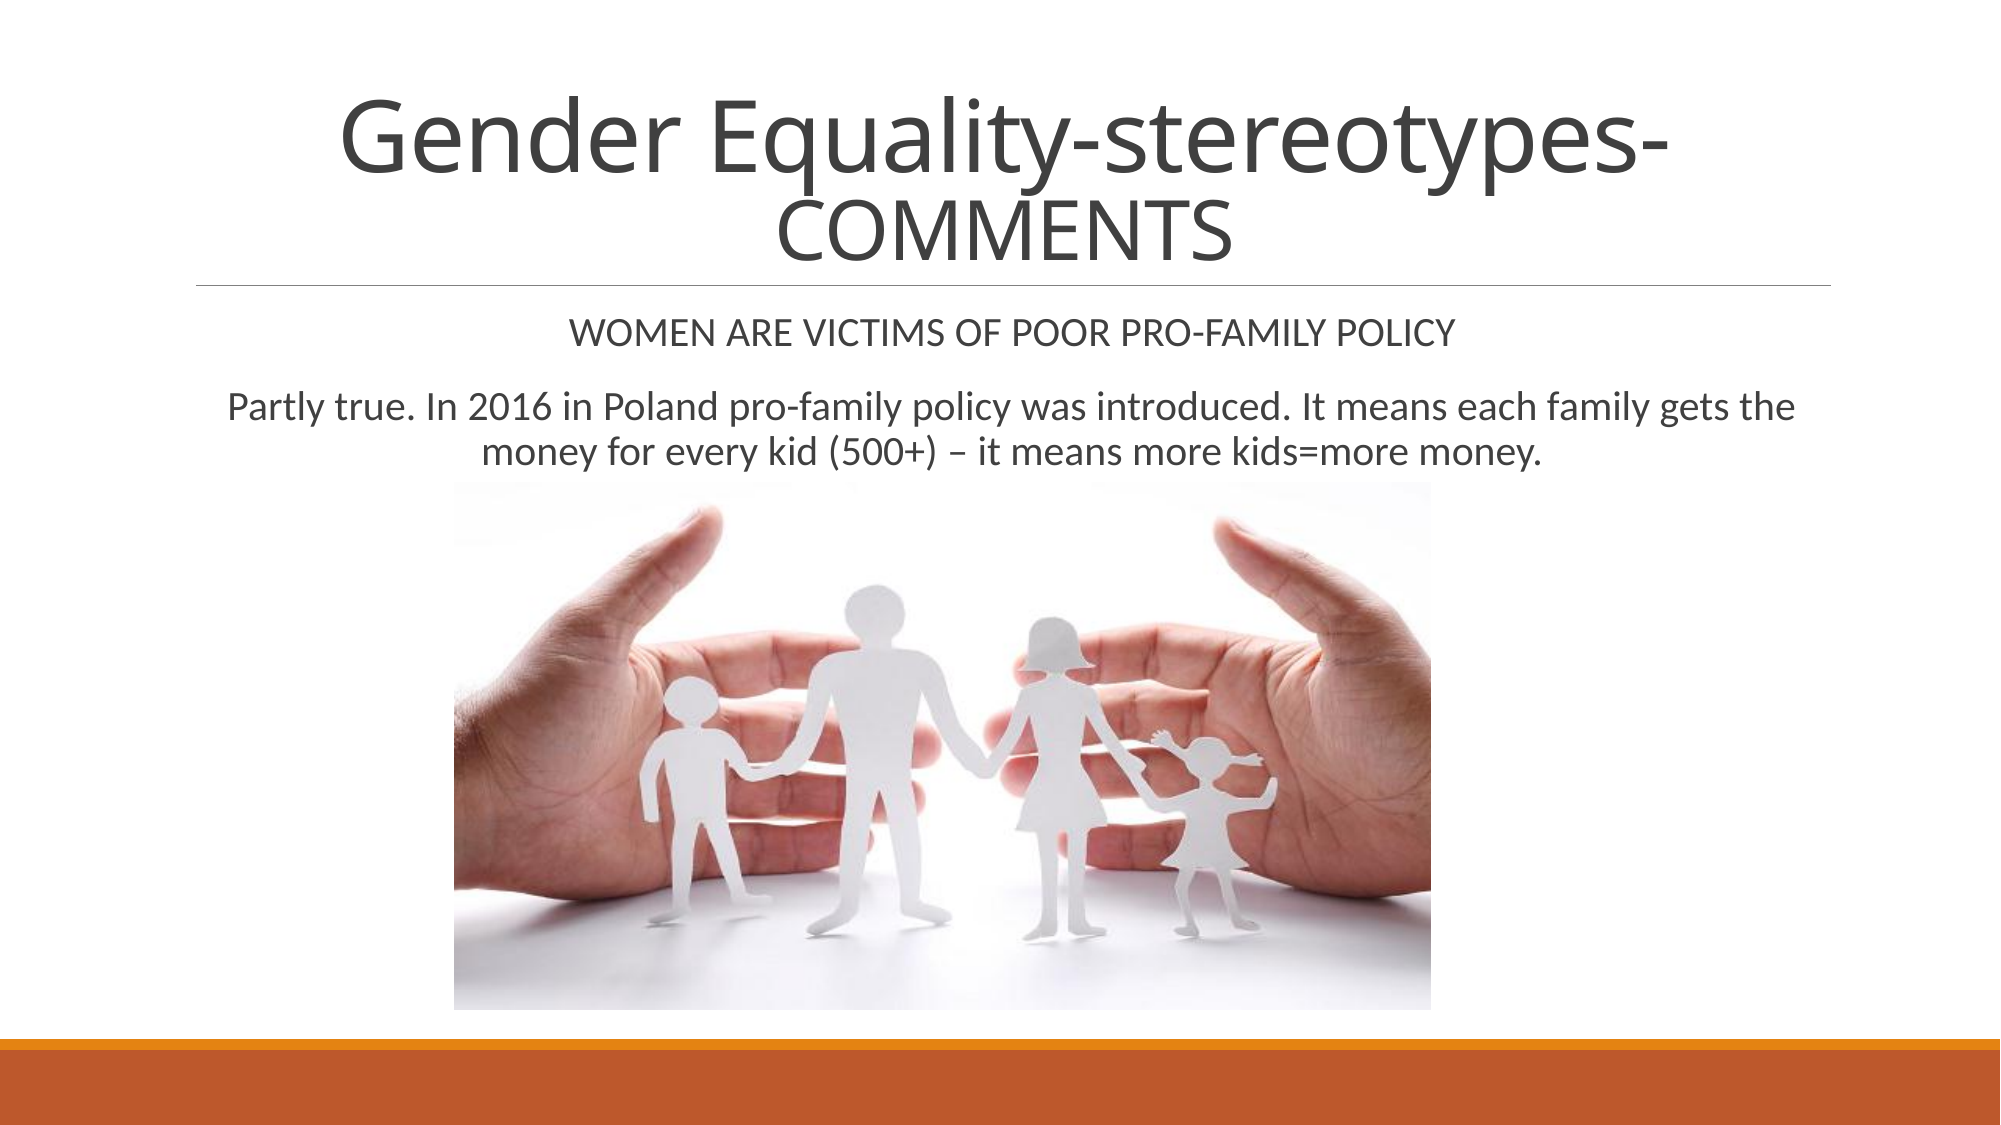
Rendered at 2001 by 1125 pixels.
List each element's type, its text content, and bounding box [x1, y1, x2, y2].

list WOMEN ARE VICTIMS OF POOR PRO-FAMILY POLICY Partly true. In 2016 in Poland pro-family policy was introduced. It means each family gets the money for every kid (500+) – it means more kids=more money. [180, 302, 1830, 963]
picture [453, 481, 1432, 1010]
title Gender Equality-stereotypes-COMMENTS [180, 47, 1830, 285]
